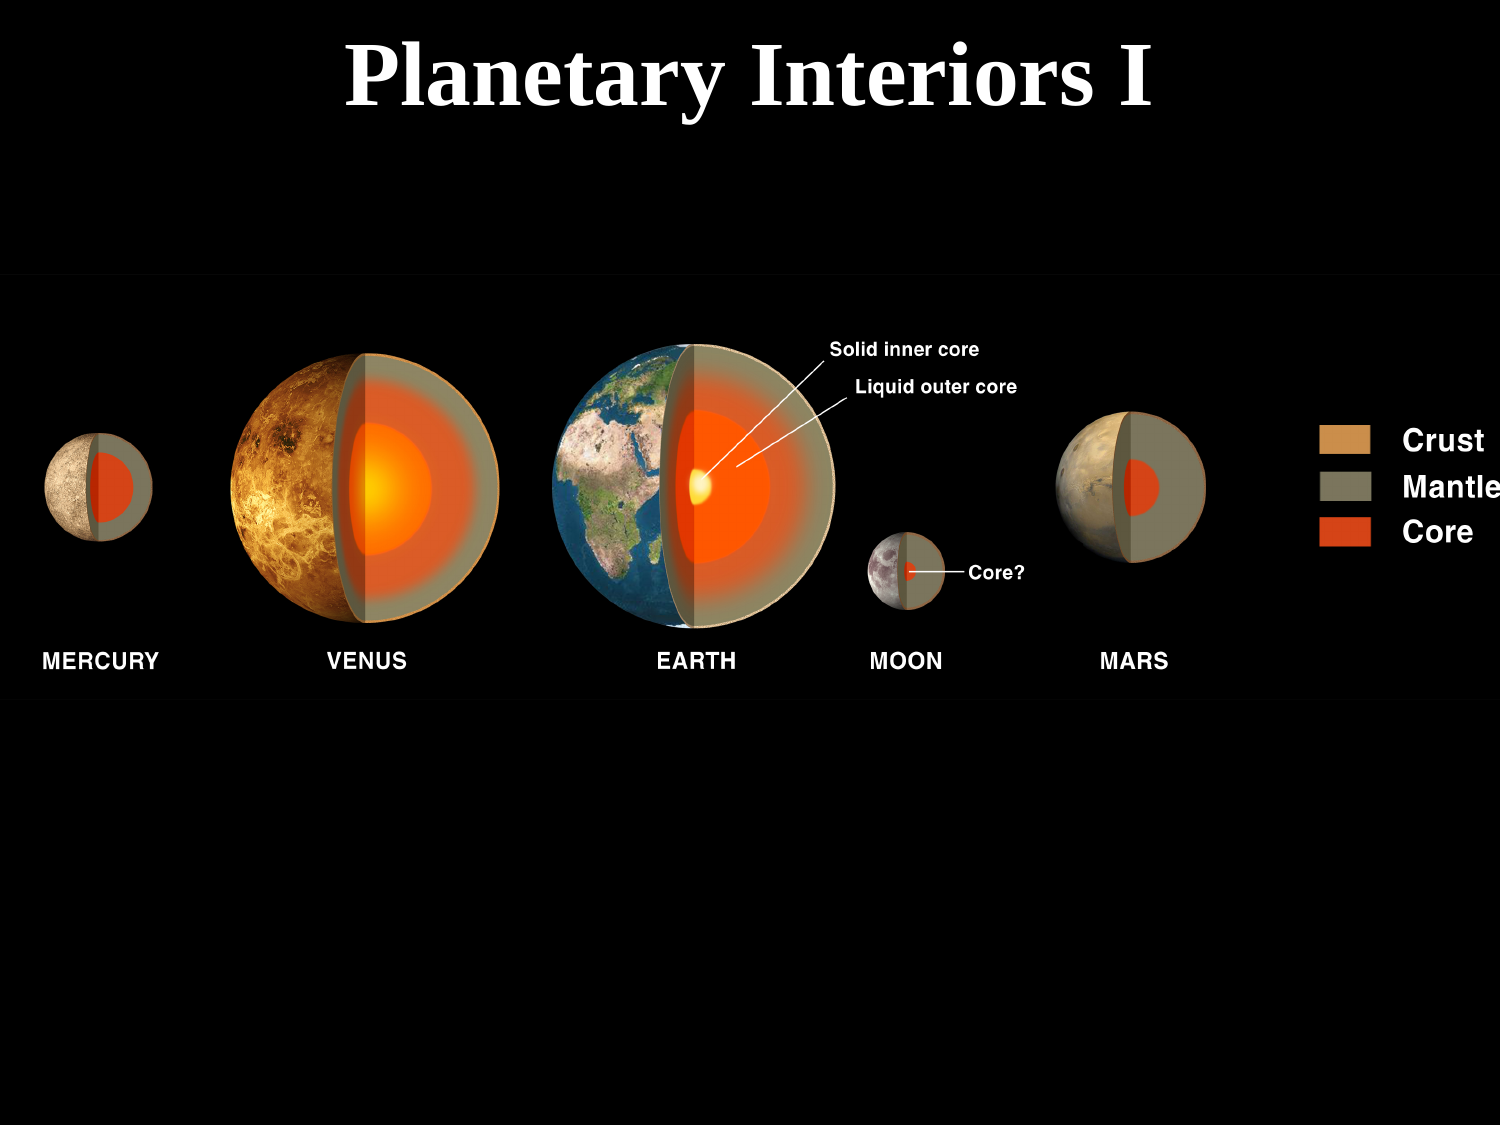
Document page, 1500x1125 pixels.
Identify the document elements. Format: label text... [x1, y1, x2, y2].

title Planetary Interiors I [112, 0, 1388, 138]
picture [0, 274, 1500, 701]
